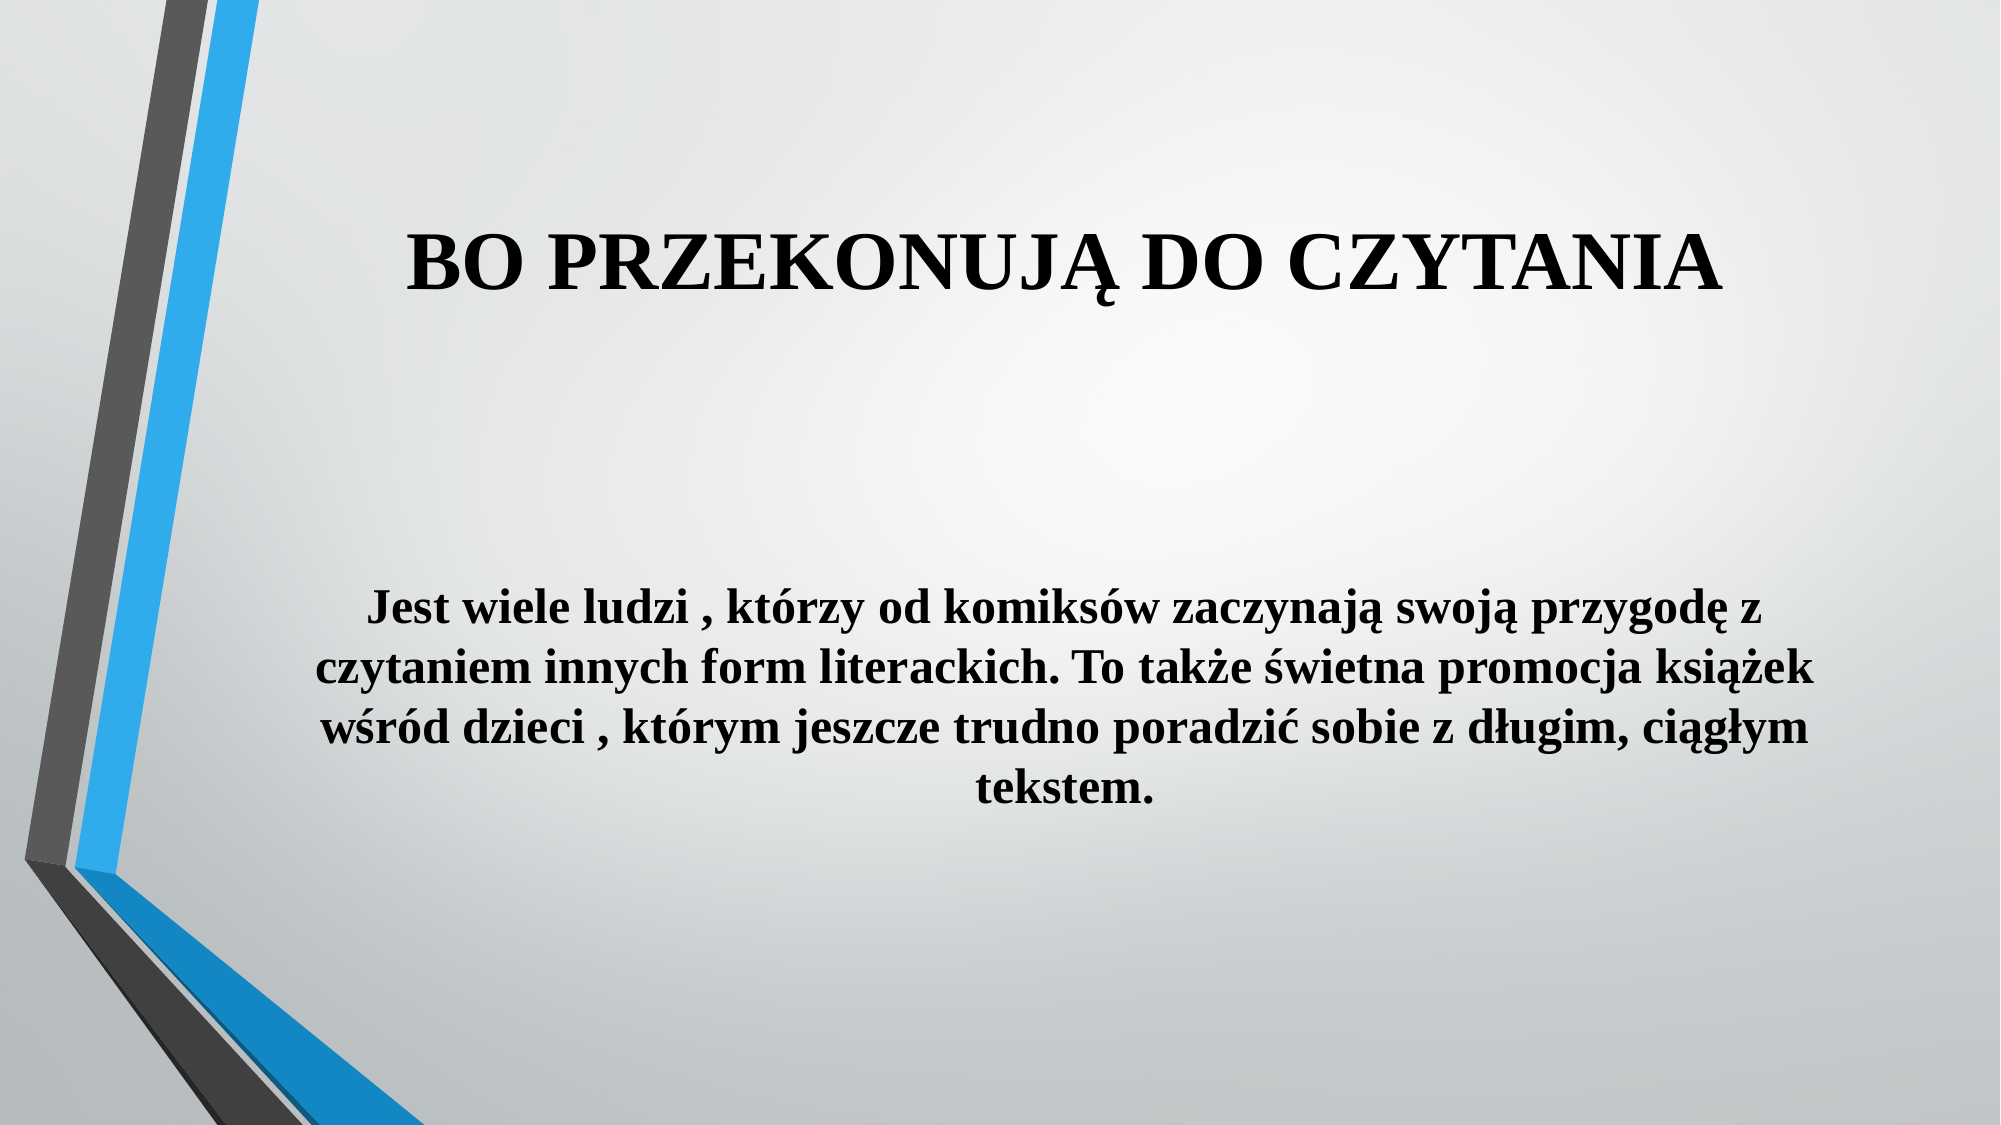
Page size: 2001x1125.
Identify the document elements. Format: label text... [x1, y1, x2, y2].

list Jest wiele ludzi , którzy od komiksów zaczynają swoją przygodę z czytaniem innych form literackich. To także świetna promocja książek wśród dzieci , którym jeszcze trudno poradzić sobie z długim, ciągłym tekstem. [243, 437, 1887, 950]
title BO PRZEKONUJĄ DO CZYTANIA [243, 112, 1887, 400]
